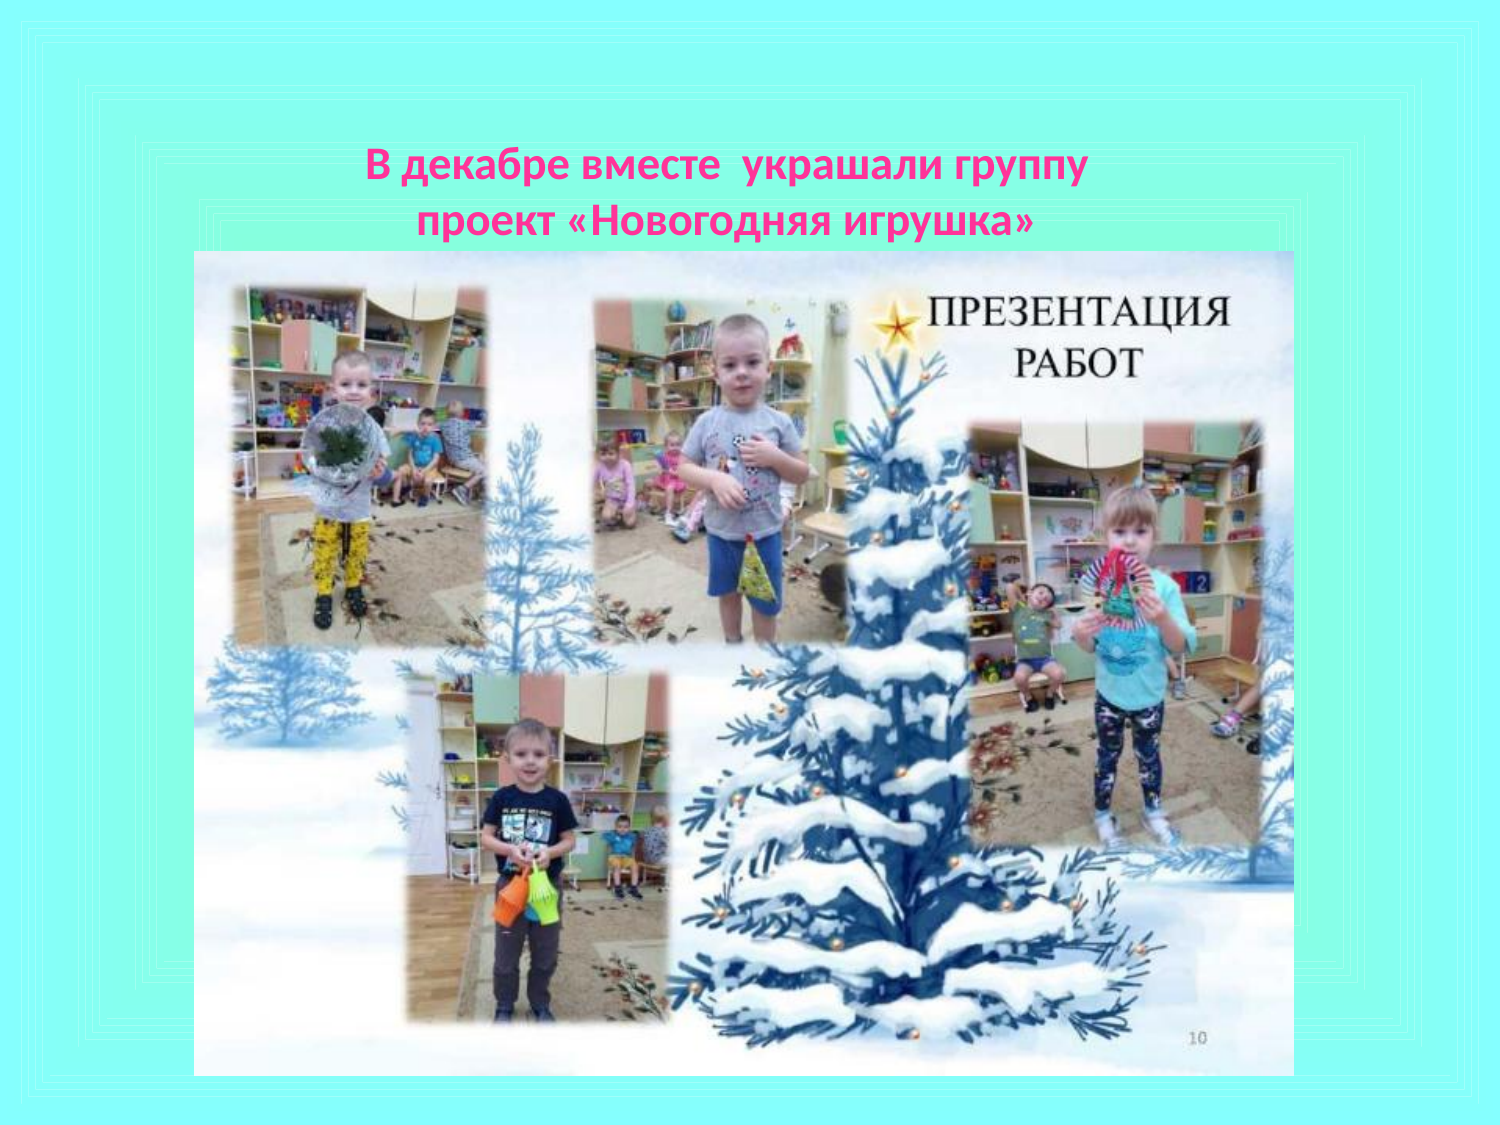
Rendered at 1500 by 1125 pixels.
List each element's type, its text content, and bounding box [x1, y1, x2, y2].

title В декабре вместе украшали группу проект «Новогодняя игрушка» [29, 125, 1425, 315]
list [194, 251, 1294, 1076]
